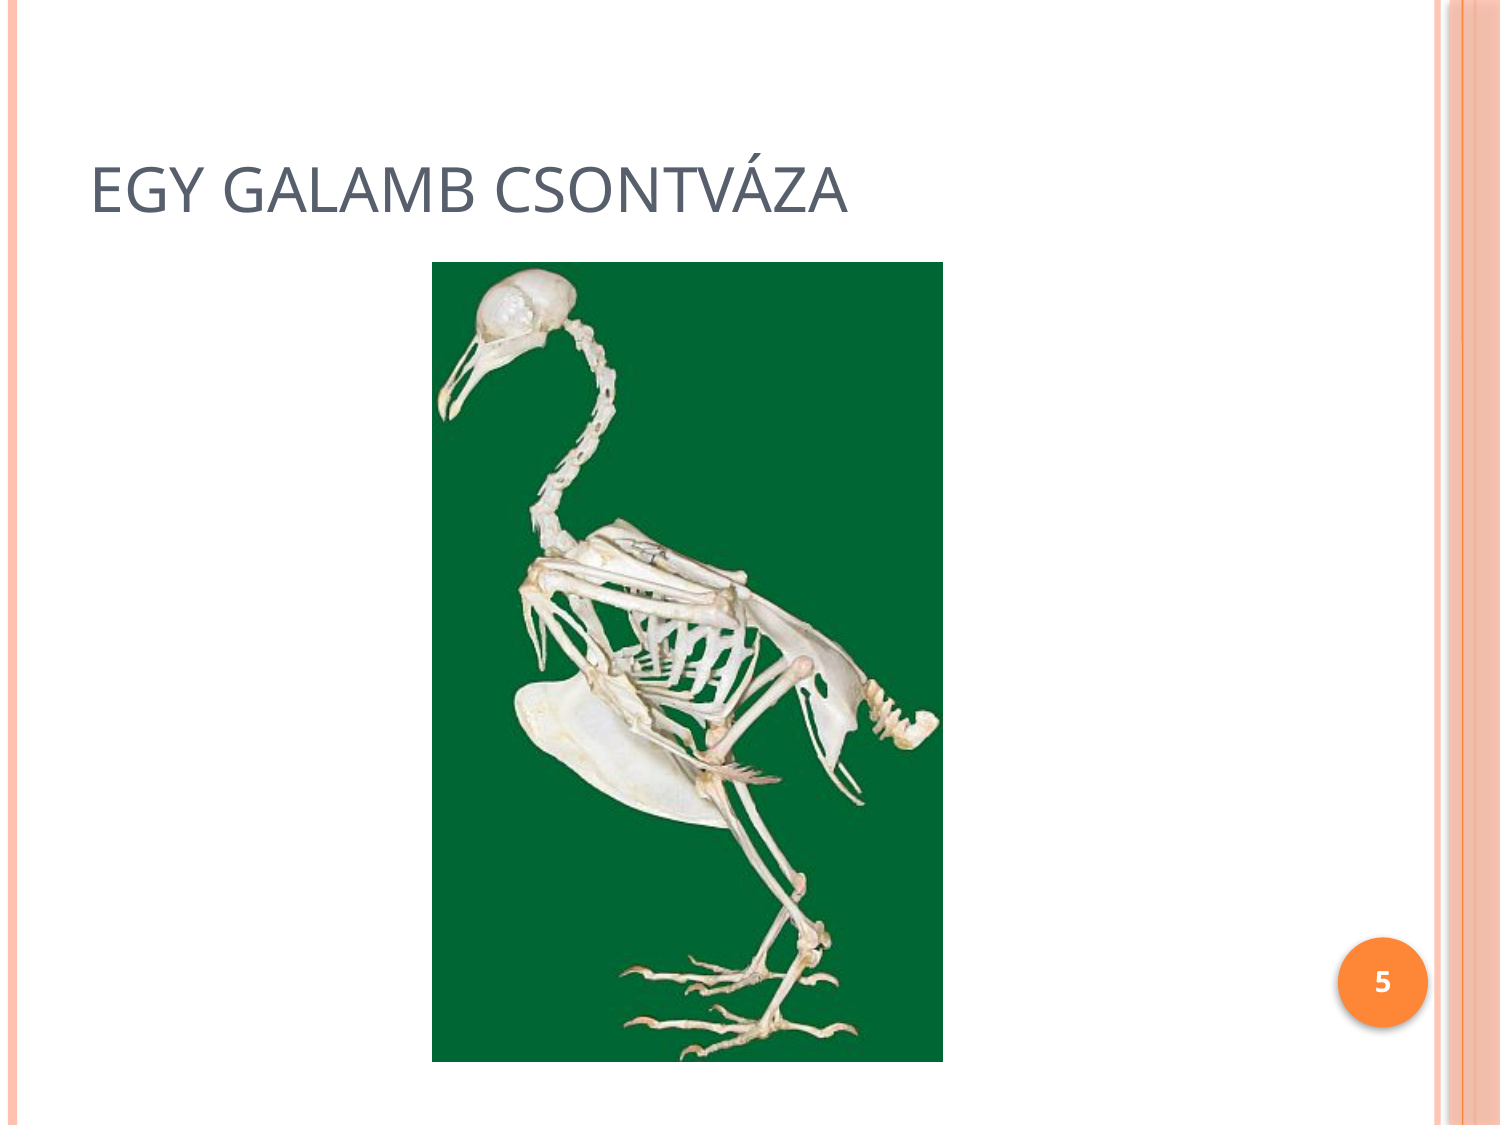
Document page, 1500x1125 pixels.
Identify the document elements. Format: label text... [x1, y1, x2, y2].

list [431, 261, 943, 1063]
title Egy galamb csontváza [75, 45, 1300, 233]
slide_number 5 [1333, 940, 1434, 1027]
